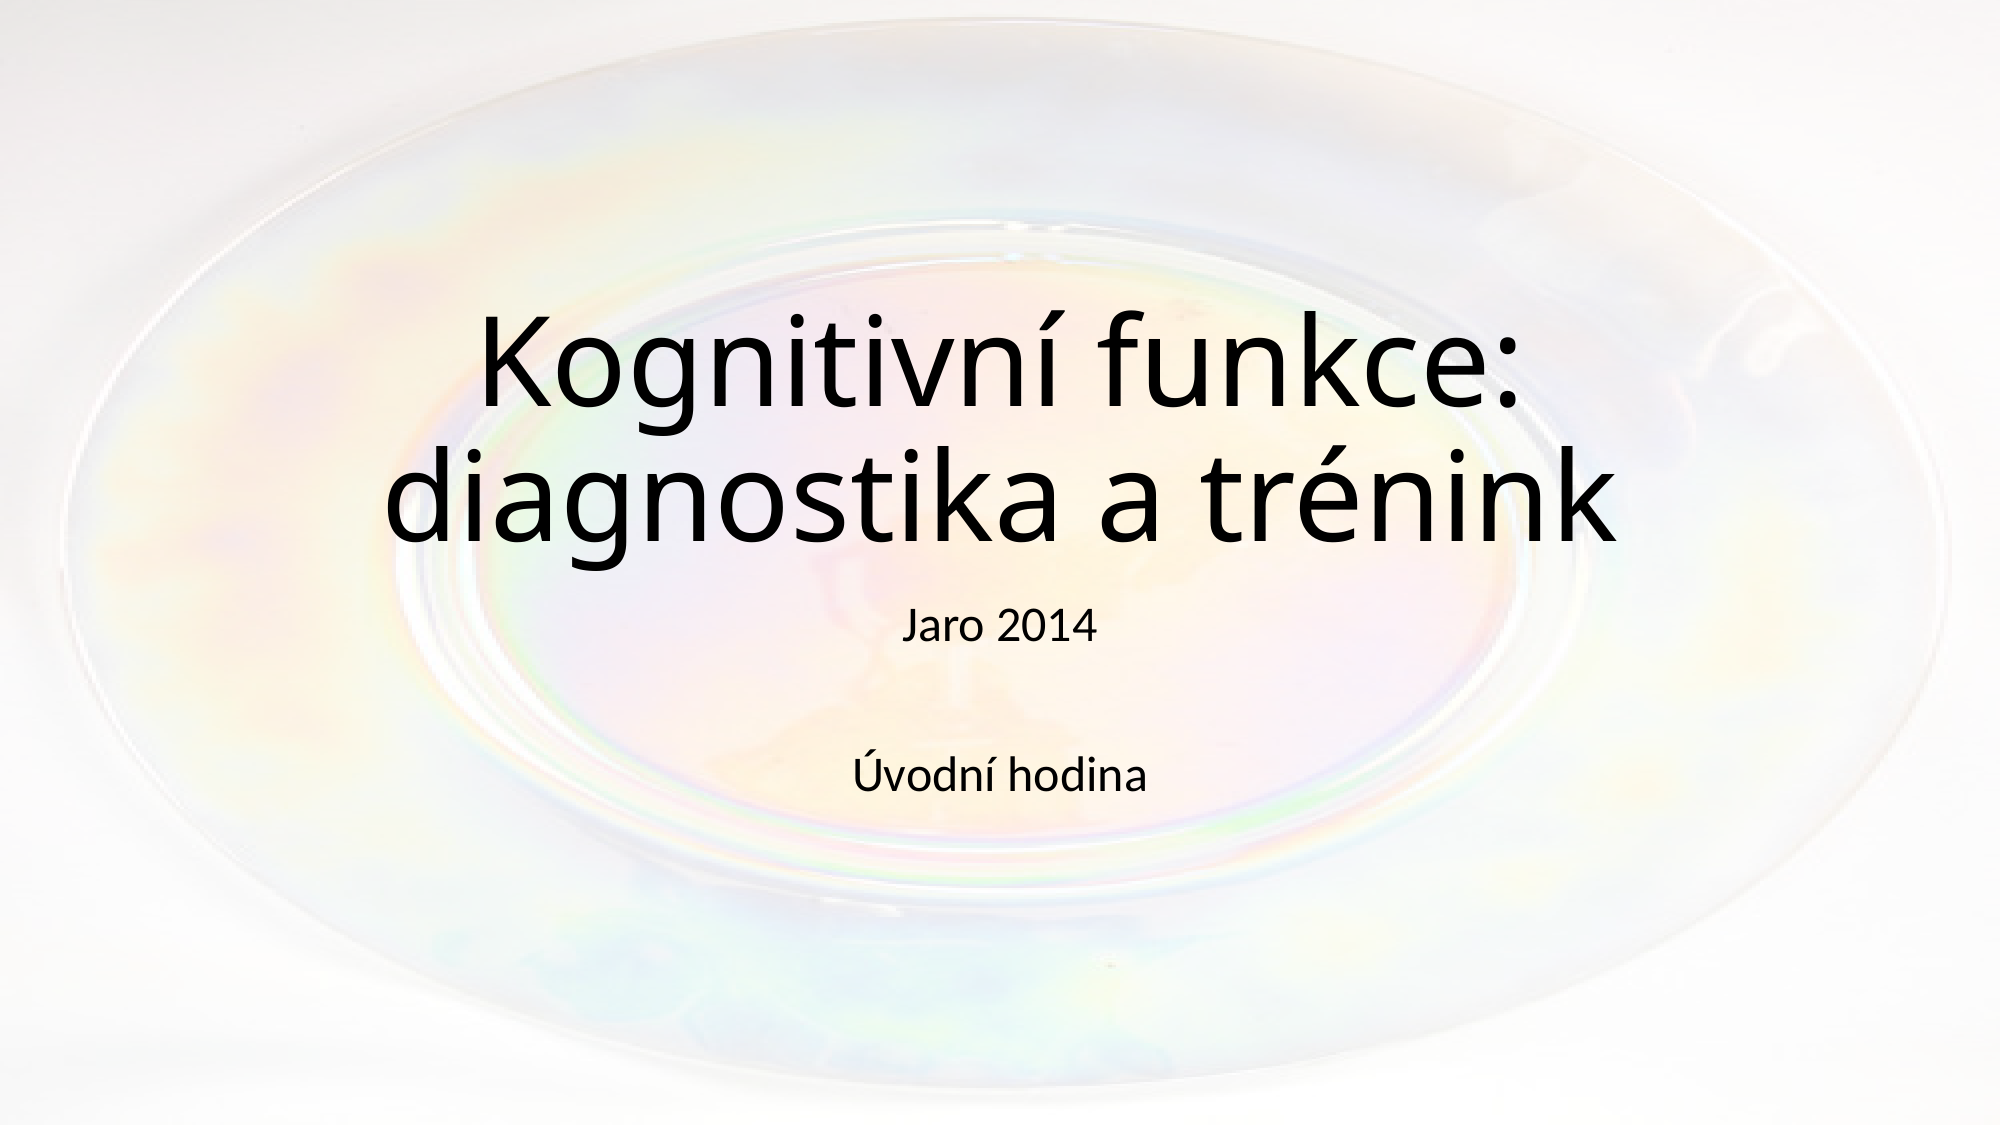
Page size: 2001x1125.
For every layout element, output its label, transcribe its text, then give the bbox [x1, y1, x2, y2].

title Kognitivní funkce: diagnostika a trénink [249, 184, 1750, 576]
subtitle Jaro 2014 Úvodní hodina [249, 590, 1750, 863]
